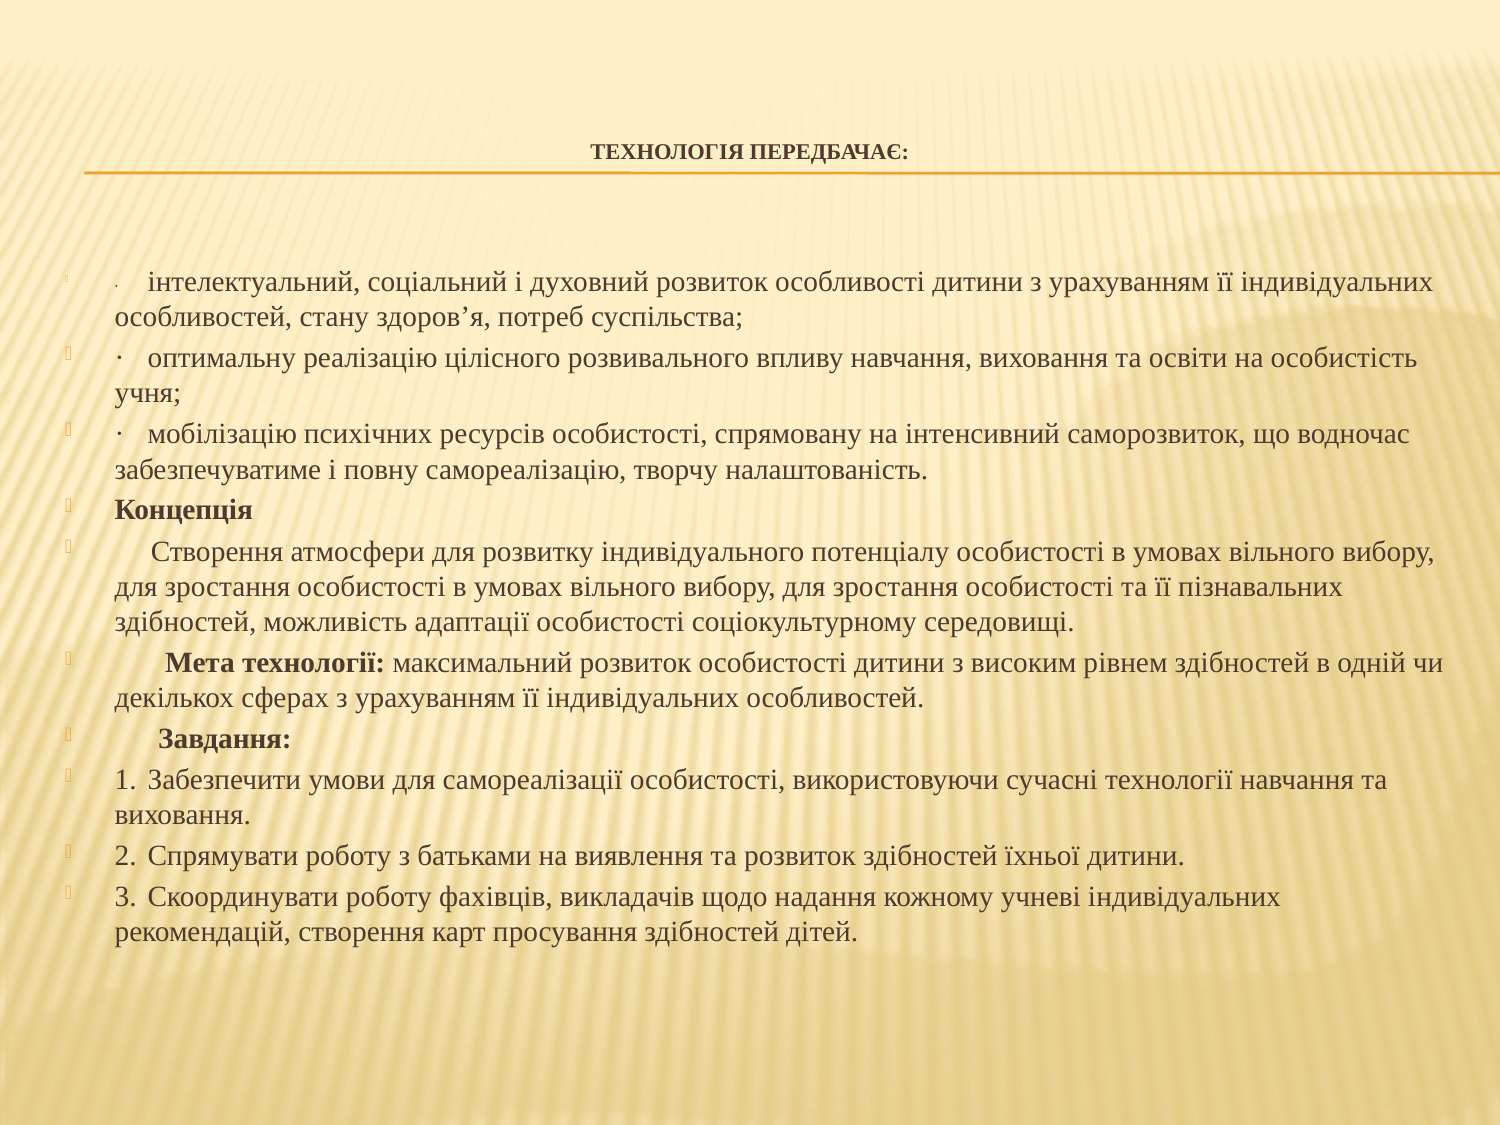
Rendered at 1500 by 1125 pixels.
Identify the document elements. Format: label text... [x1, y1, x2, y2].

title Технологія передбачає: [75, 128, 1425, 200]
list · інтелектуальний, соціальний і духовний розвиток особливості дитини з урахуванням її індивідуальних особливостей, стану здоров’я, потреб суспільства; · оптимальну реалізацію цілісного розвивального впливу навчання, виховання та освіти на особистість учня; · мобілізацію психічних ресурсів особистості, спрямовану на інтенсивний саморозвиток, що водночас забезпечуватиме і повну самореалізацію, творчу налаштованість. Концепція Створення атмосфери для розвитку індивідуального потенціалу особистості в умовах вільного вибору, для зростання особистості в умовах вільного вибору, для зростання особистості та її пізнавальних здібностей, можливість адаптації особистості соціокультурному середовищі. Мета технології: максимальний розвиток особистості дитини з високим рівнем здібностей в одній чи декількох сферах з урахуванням її індивідуальних особливостей. Завдання: 1. Забезпечити умови для самореалізації особистості, використовуючи сучасні технології навчання та виховання. 2. Спрямувати роботу з батьками на виявлення та розвиток здібностей їхньої дитини. 3. Скоординувати роботу фахівців, викладачів щодо надання кожному учневі індивідуальних рекомендацій, створення карт просування здібностей дітей. [49, 254, 1476, 998]
